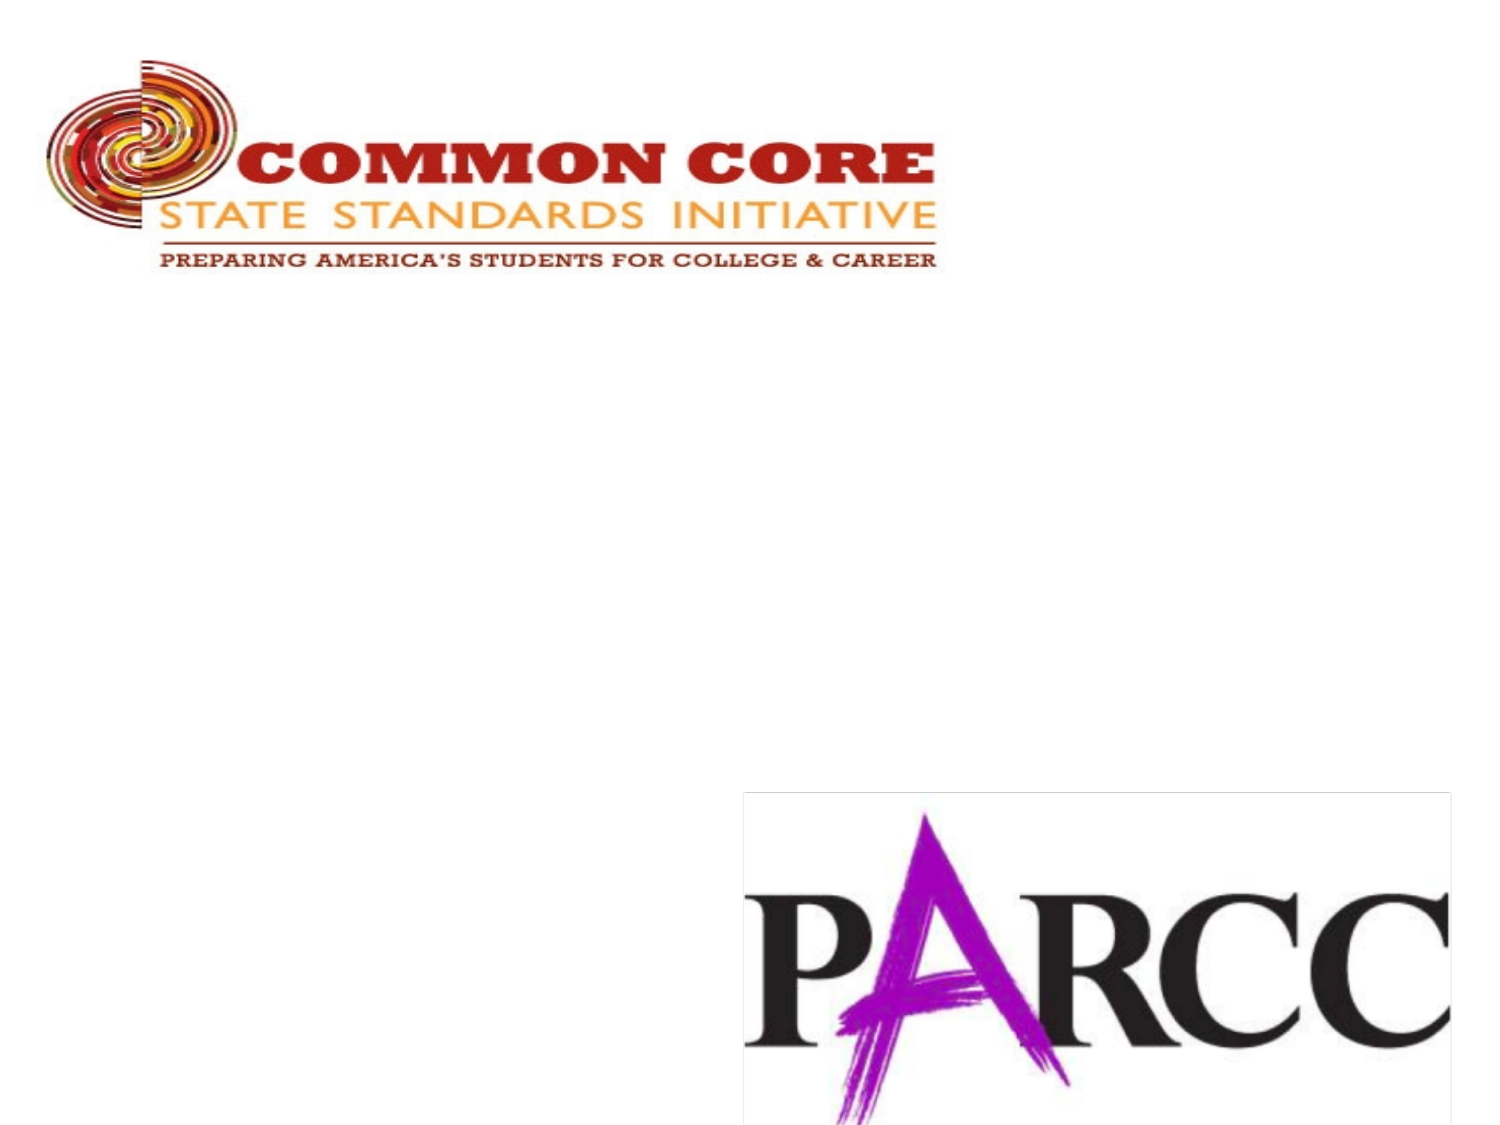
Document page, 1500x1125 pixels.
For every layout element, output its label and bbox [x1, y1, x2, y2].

picture [687, 787, 1476, 1125]
picture [37, 37, 1016, 316]
